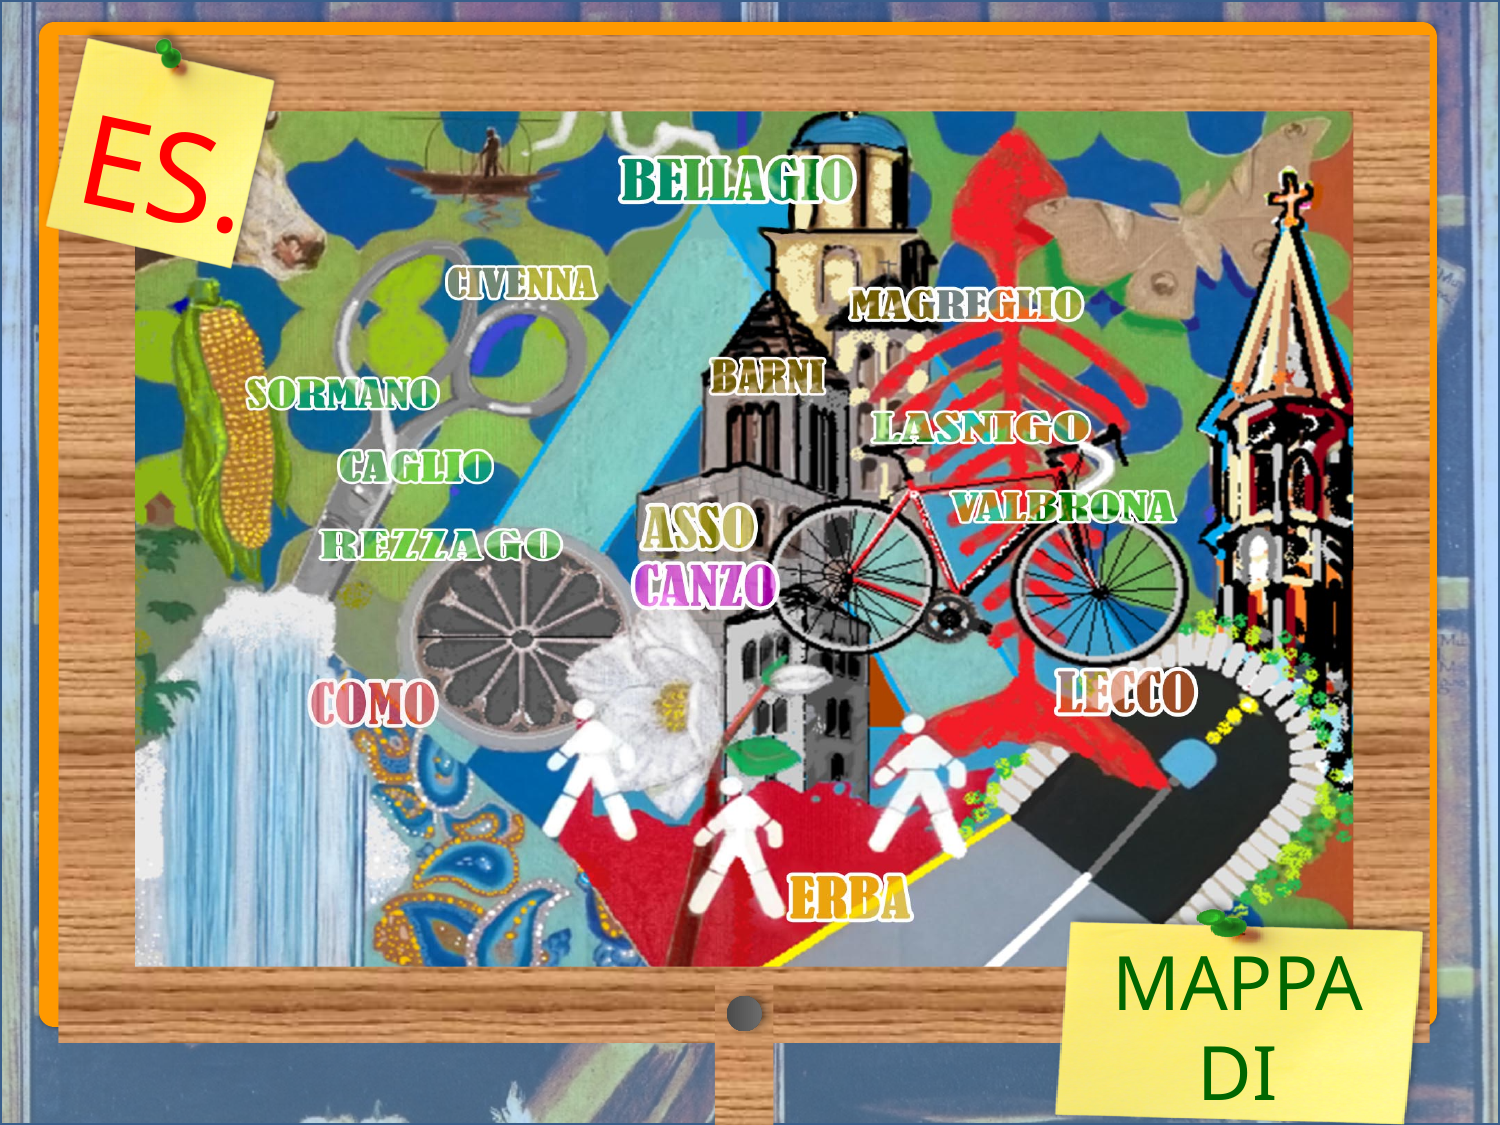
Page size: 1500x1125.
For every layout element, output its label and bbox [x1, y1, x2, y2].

picture [0, 0, 1500, 1125]
text_box [73, 359, 1429, 1051]
